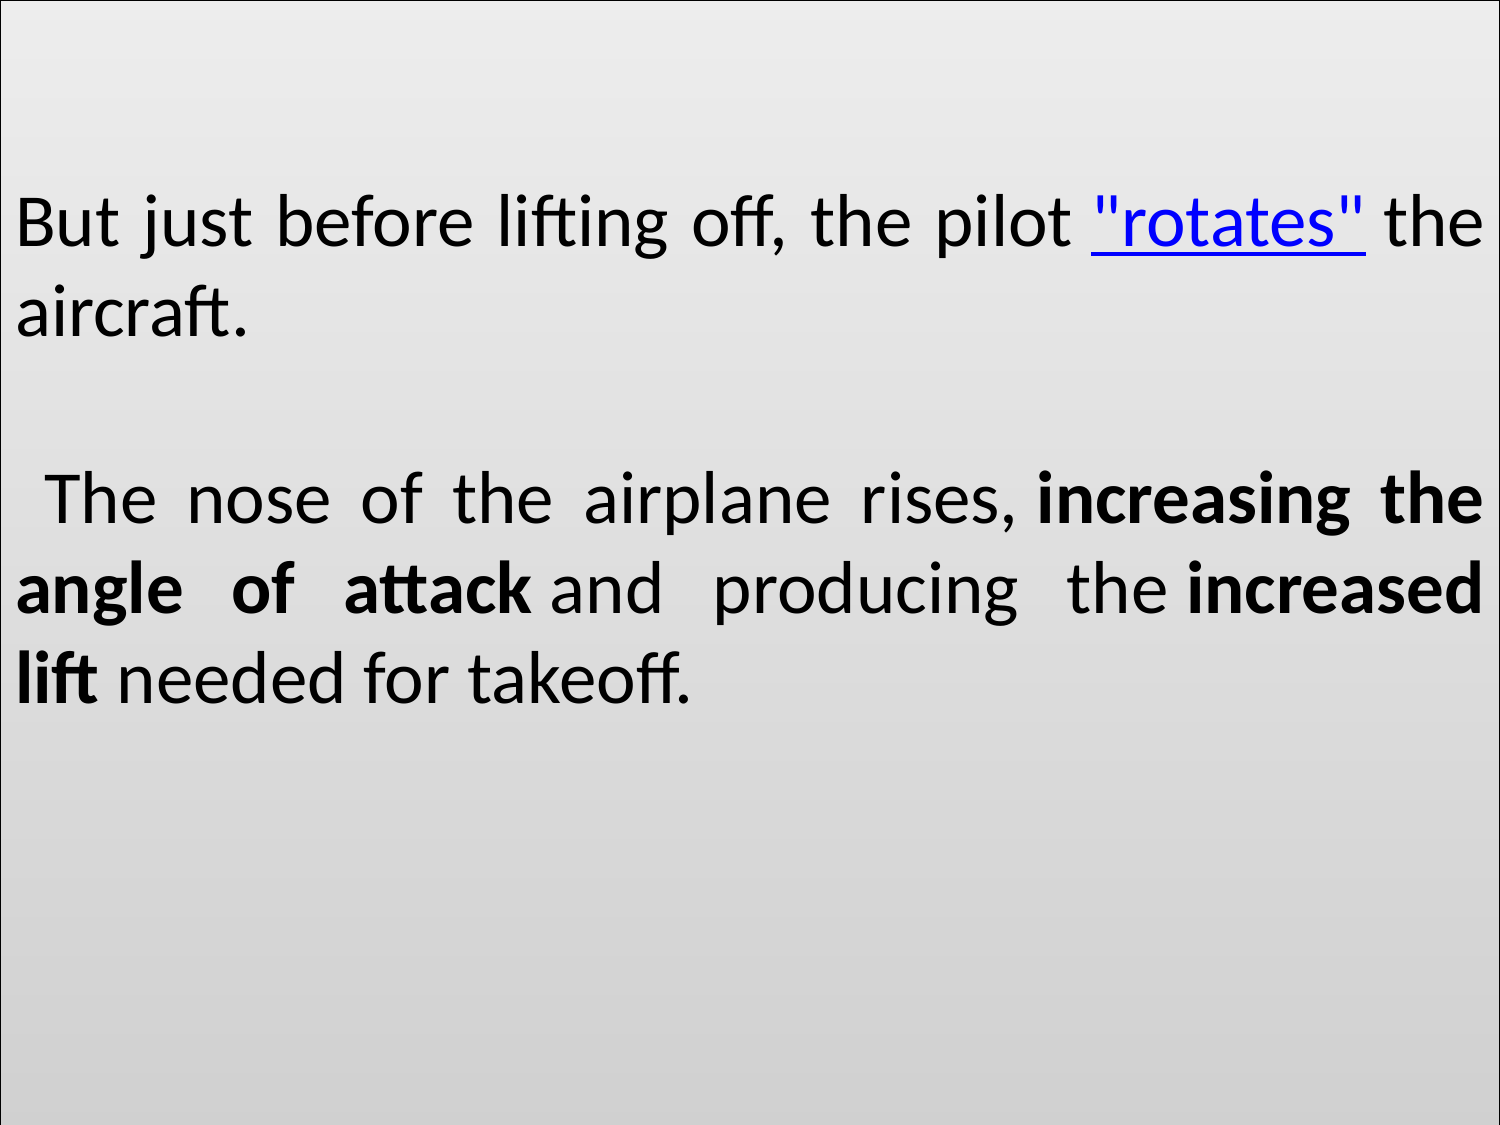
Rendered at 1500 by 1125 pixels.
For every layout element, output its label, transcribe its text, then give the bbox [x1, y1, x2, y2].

list But just before lifting off, the pilot "rotates" the aircraft. The nose of the airplane rises, increasing the angle of attack and producing the increased lift needed for takeoff. [0, 0, 1500, 1125]
